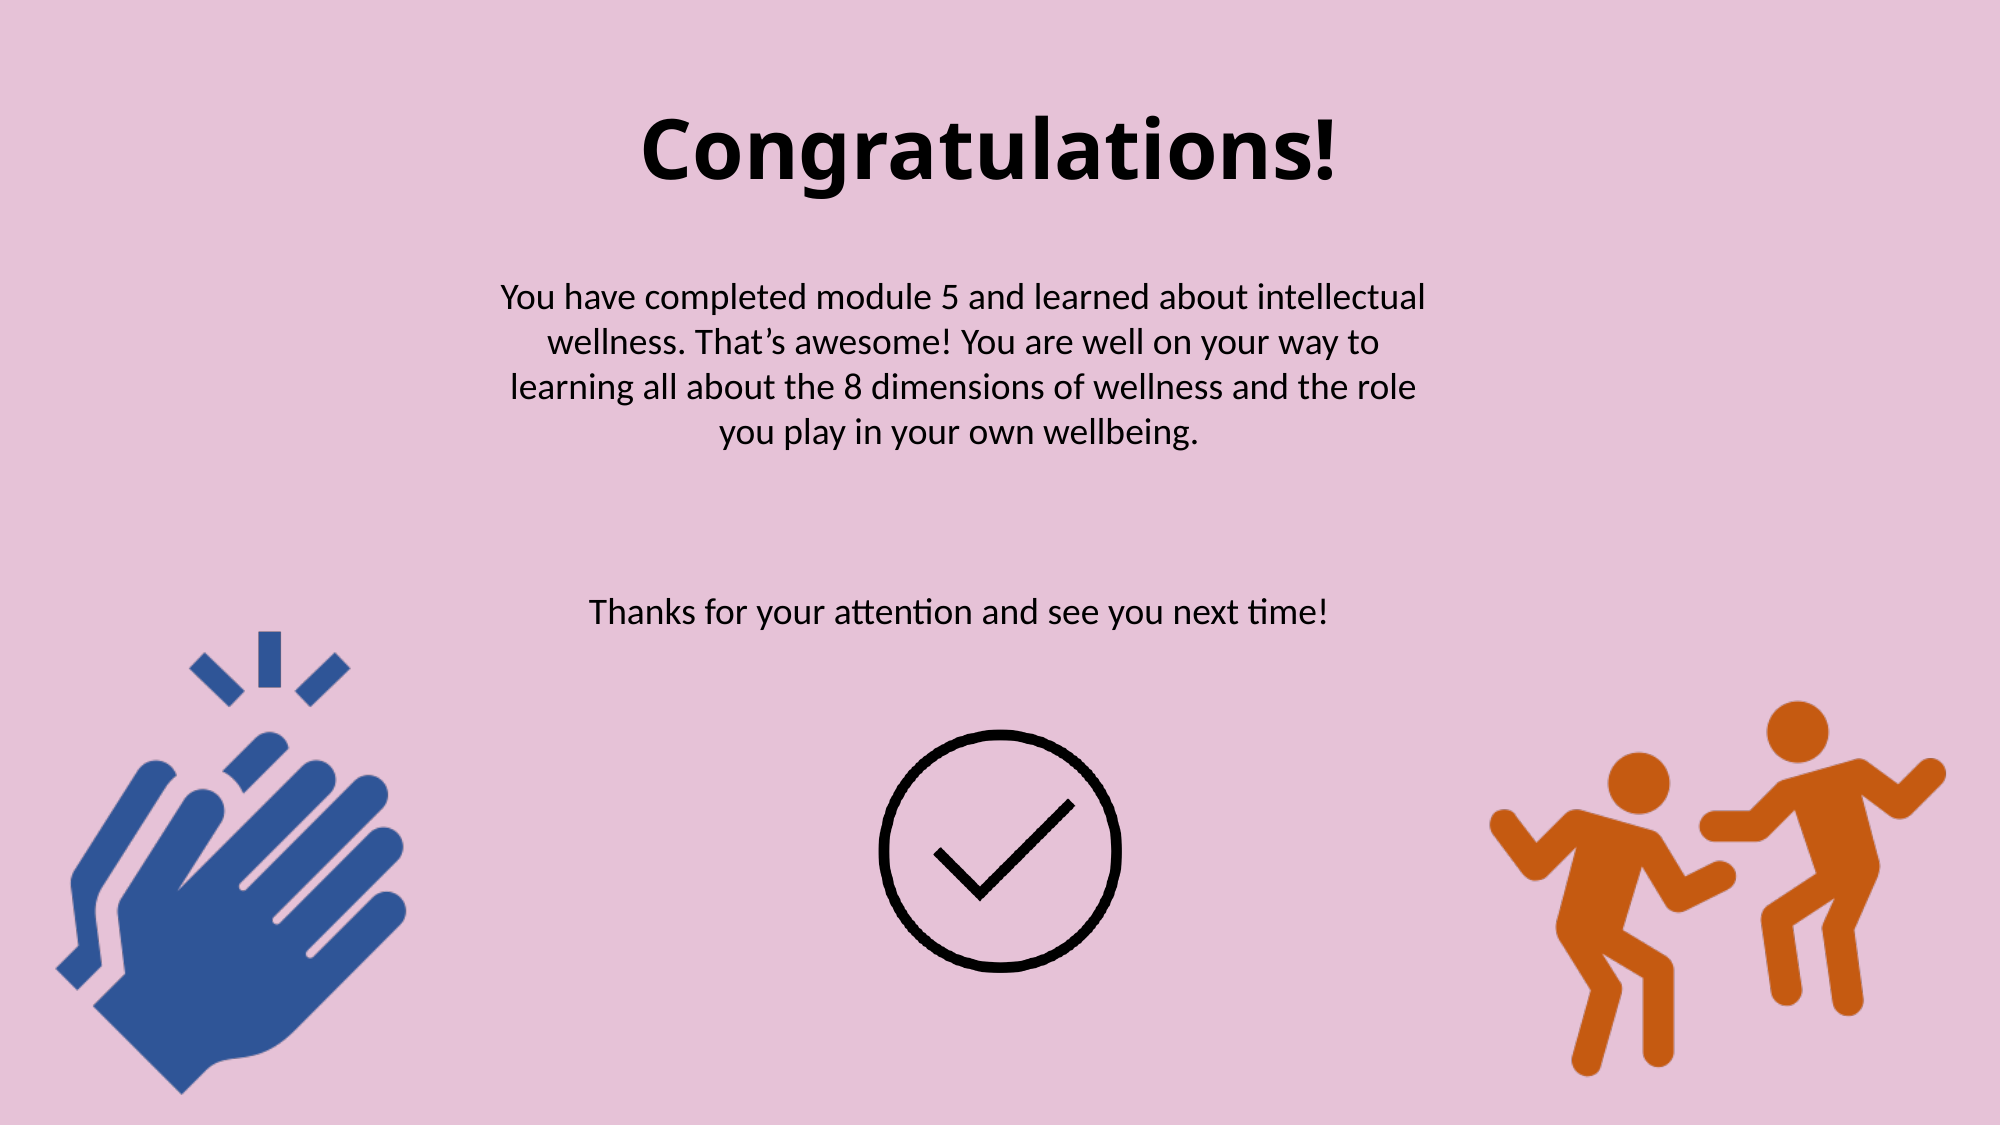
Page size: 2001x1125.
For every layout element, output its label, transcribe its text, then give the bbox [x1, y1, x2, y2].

picture [1472, 643, 1964, 1125]
picture [0, 593, 498, 1125]
text_box Congratulations! [469, 89, 1531, 204]
picture [849, 700, 1151, 1002]
text_box You have completed module 5 and learned about intellectual wellness. That’s awesome! You are well on your way to learning all about the 8 dimensions of wellness and the role you play in your own wellbeing. Thanks for your attention and see you next time! [469, 265, 1459, 640]
